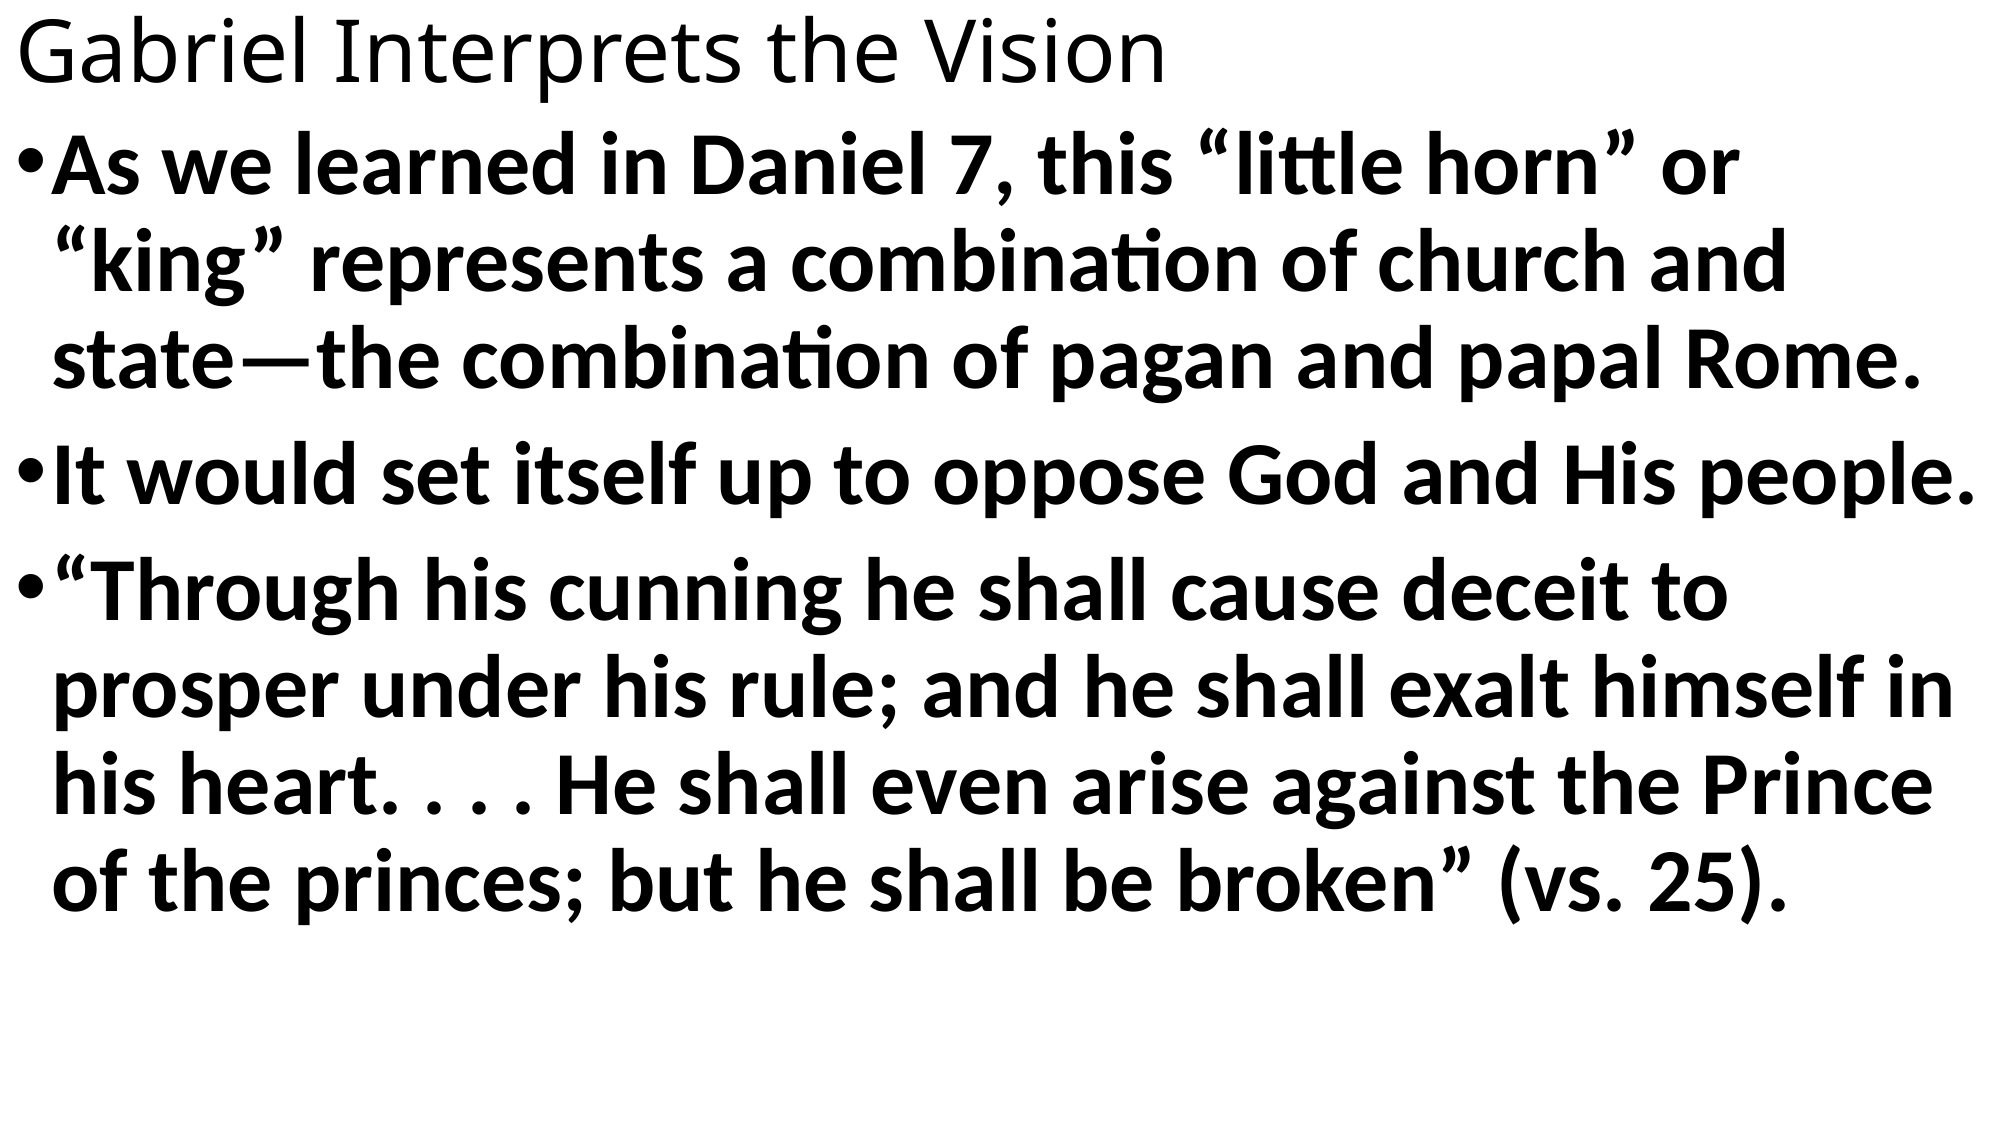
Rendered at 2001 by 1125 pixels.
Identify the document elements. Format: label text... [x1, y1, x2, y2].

list As we learned in Daniel 7, this “little horn” or “king” represents a combination of church and state—the combination of pagan and papal Rome. It would set itself up to oppose God and His people. “Through his cunning he shall cause deceit to prosper under his rule; and he shall exalt himself in his heart. . . . He shall even arise against the Prince of the princes; but he shall be broken” (vs. 25). [0, 109, 2000, 1125]
title Gabriel Interprets the Vision [0, 0, 2000, 109]
